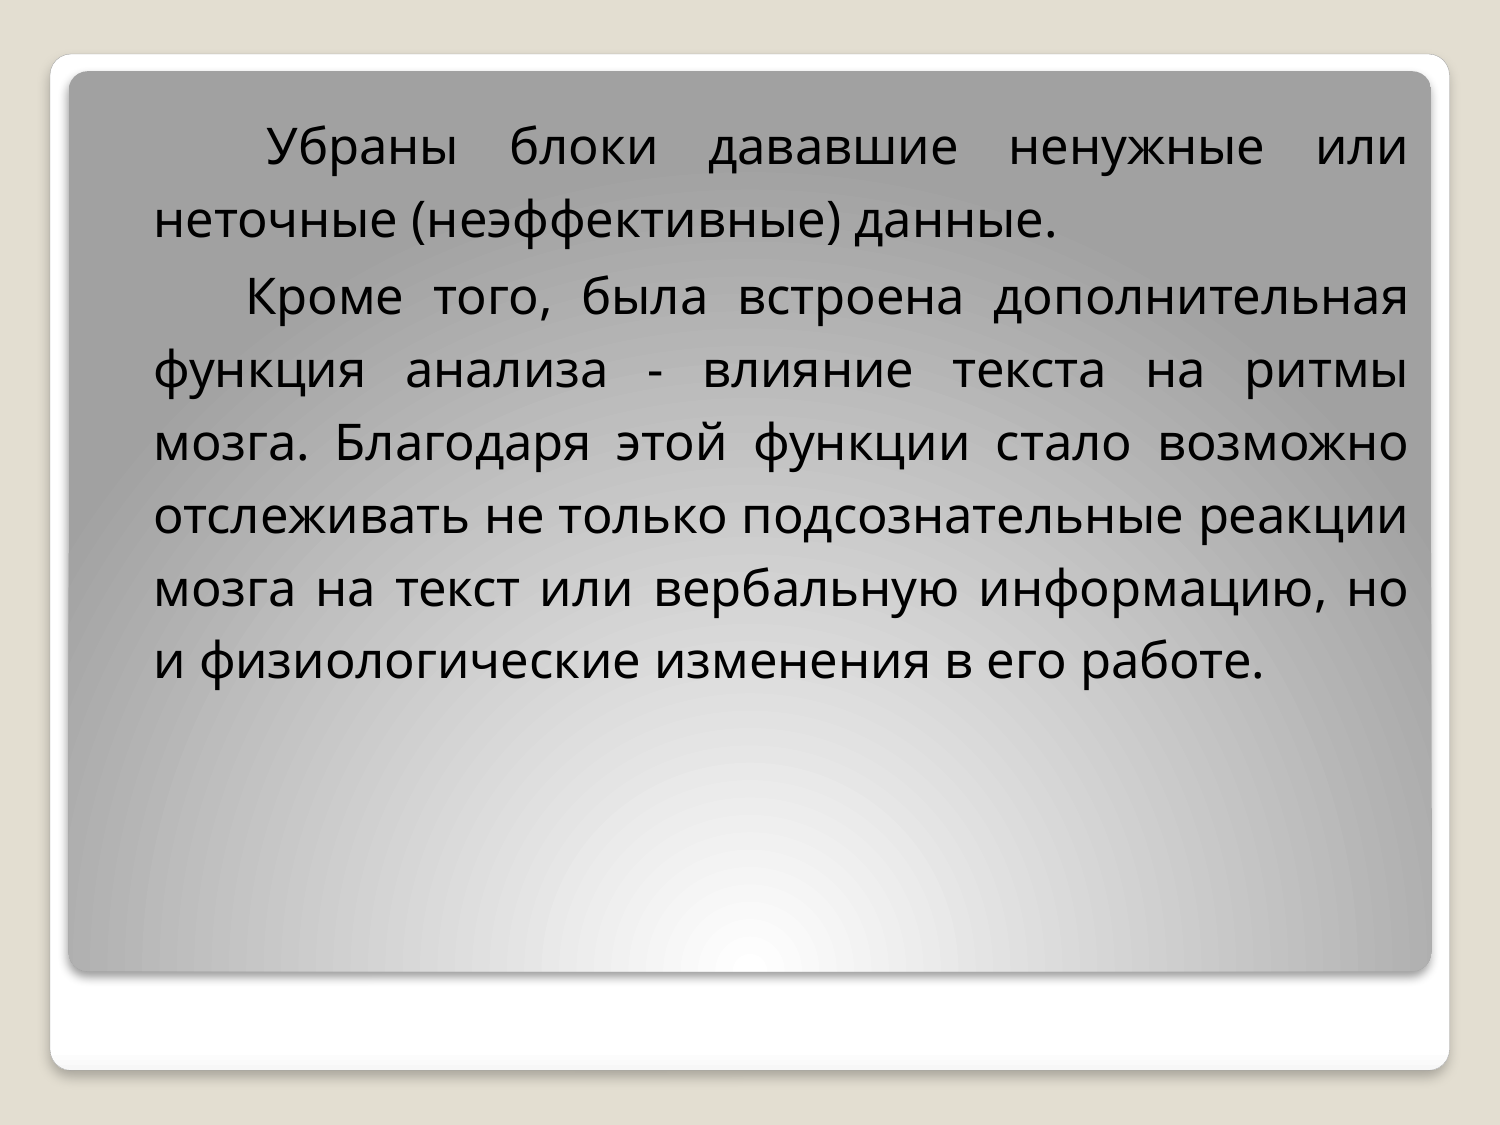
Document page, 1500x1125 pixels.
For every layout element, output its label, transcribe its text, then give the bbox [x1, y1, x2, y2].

list Убраны блоки дававшие ненужные или неточные (неэффективные) данные. Кроме того, была встроена дополнительная функция анализа - влияние текста на ритмы мозга. Благодаря этой функции стало возможно отслеживать не только подсознательные реакции мозга на текст или вербальную информацию, но и физиологические изменения в его работе. [82, 86, 1425, 774]
